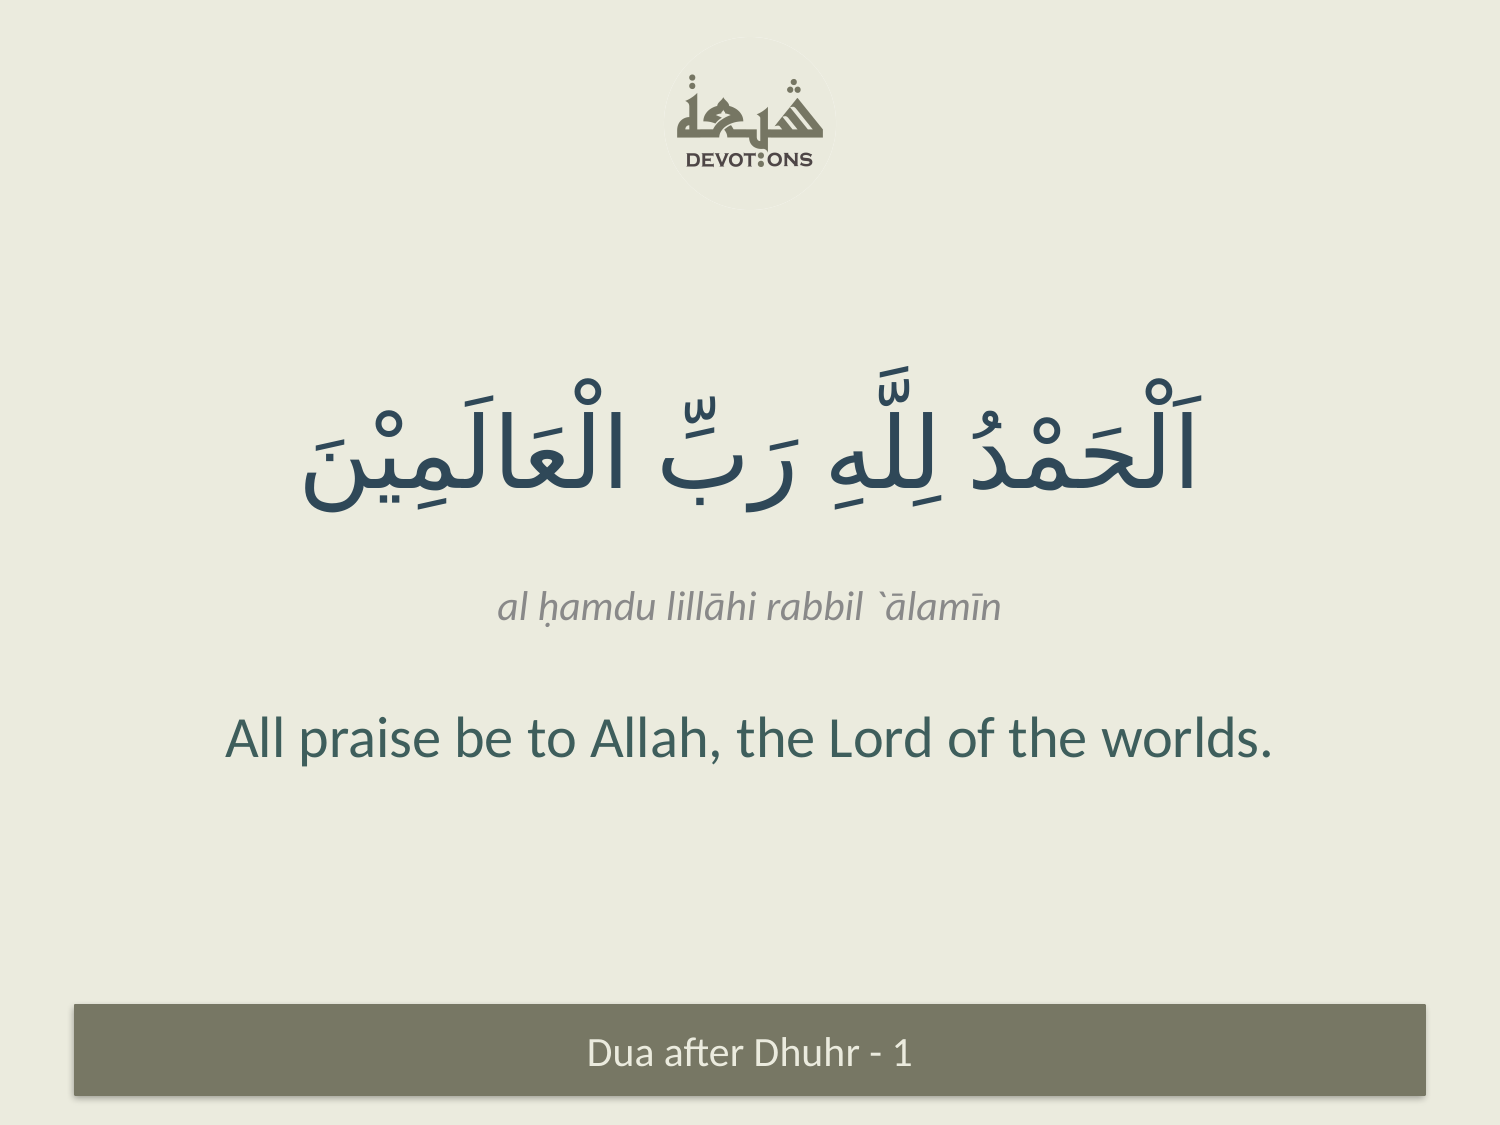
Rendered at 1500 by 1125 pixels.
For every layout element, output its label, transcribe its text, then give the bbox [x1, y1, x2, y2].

text_box Dua after Dhuhr - 1 [571, 1017, 928, 1083]
text_box [74, 1004, 1426, 1096]
picture [656, 29, 844, 218]
text_box اَلْحَمْدُ لِلَّهِ رَبِّ الْعَالَمِيْنَ al ḥamdu lillāhi rabbil `ālamīn All praise be to Allah, the Lord of the worlds. [74, 381, 1425, 776]
